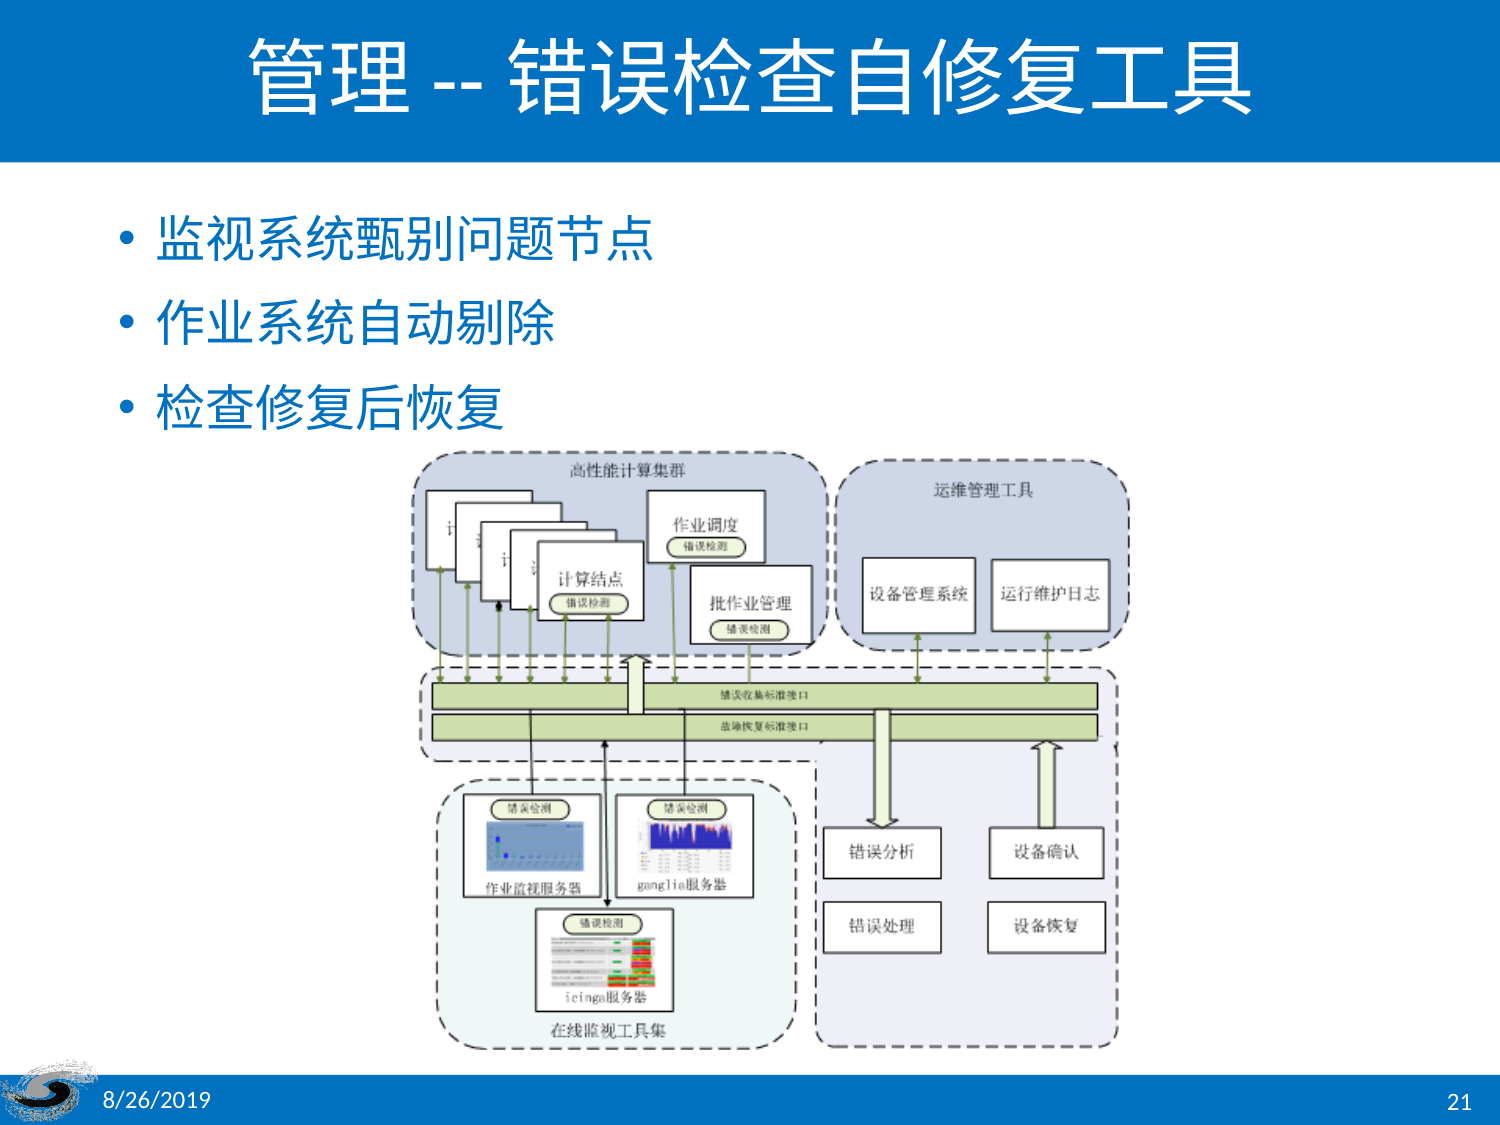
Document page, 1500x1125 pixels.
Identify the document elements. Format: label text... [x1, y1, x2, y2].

picture [0, 1059, 100, 1125]
list 监视系统甄别问题节点 作业系统自动剔除 检查修复后恢复 [103, 187, 1397, 1014]
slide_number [87, 1074, 400, 1123]
title 管理--错误检查自修复工具 [0, 0, 1500, 163]
picture [399, 437, 1144, 1061]
slide_number 21 [1162, 1075, 1488, 1125]
